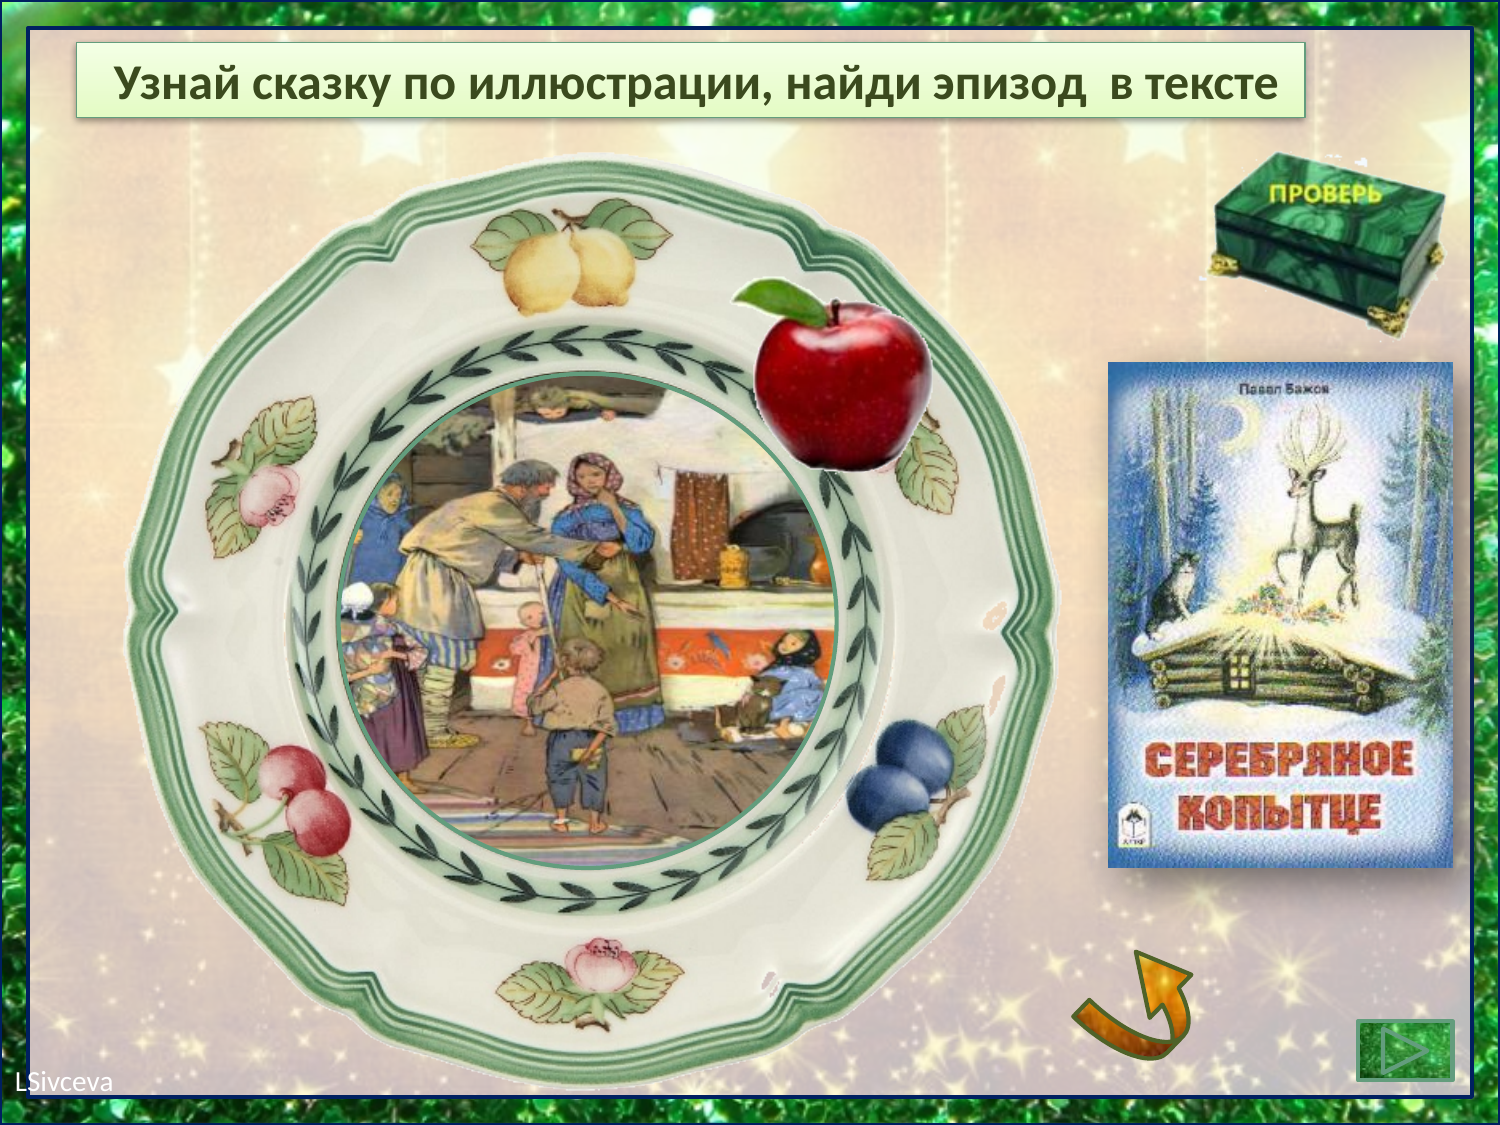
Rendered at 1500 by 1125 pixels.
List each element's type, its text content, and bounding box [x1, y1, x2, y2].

picture [2, 2, 1500, 1123]
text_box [128, 225, 995, 1081]
text_box [1079, 949, 1194, 1061]
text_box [338, 373, 839, 869]
text_box Узнай сказку по иллюстрации, найди эпизод в тексте [76, 42, 1306, 118]
text_box [1356, 1019, 1455, 1082]
